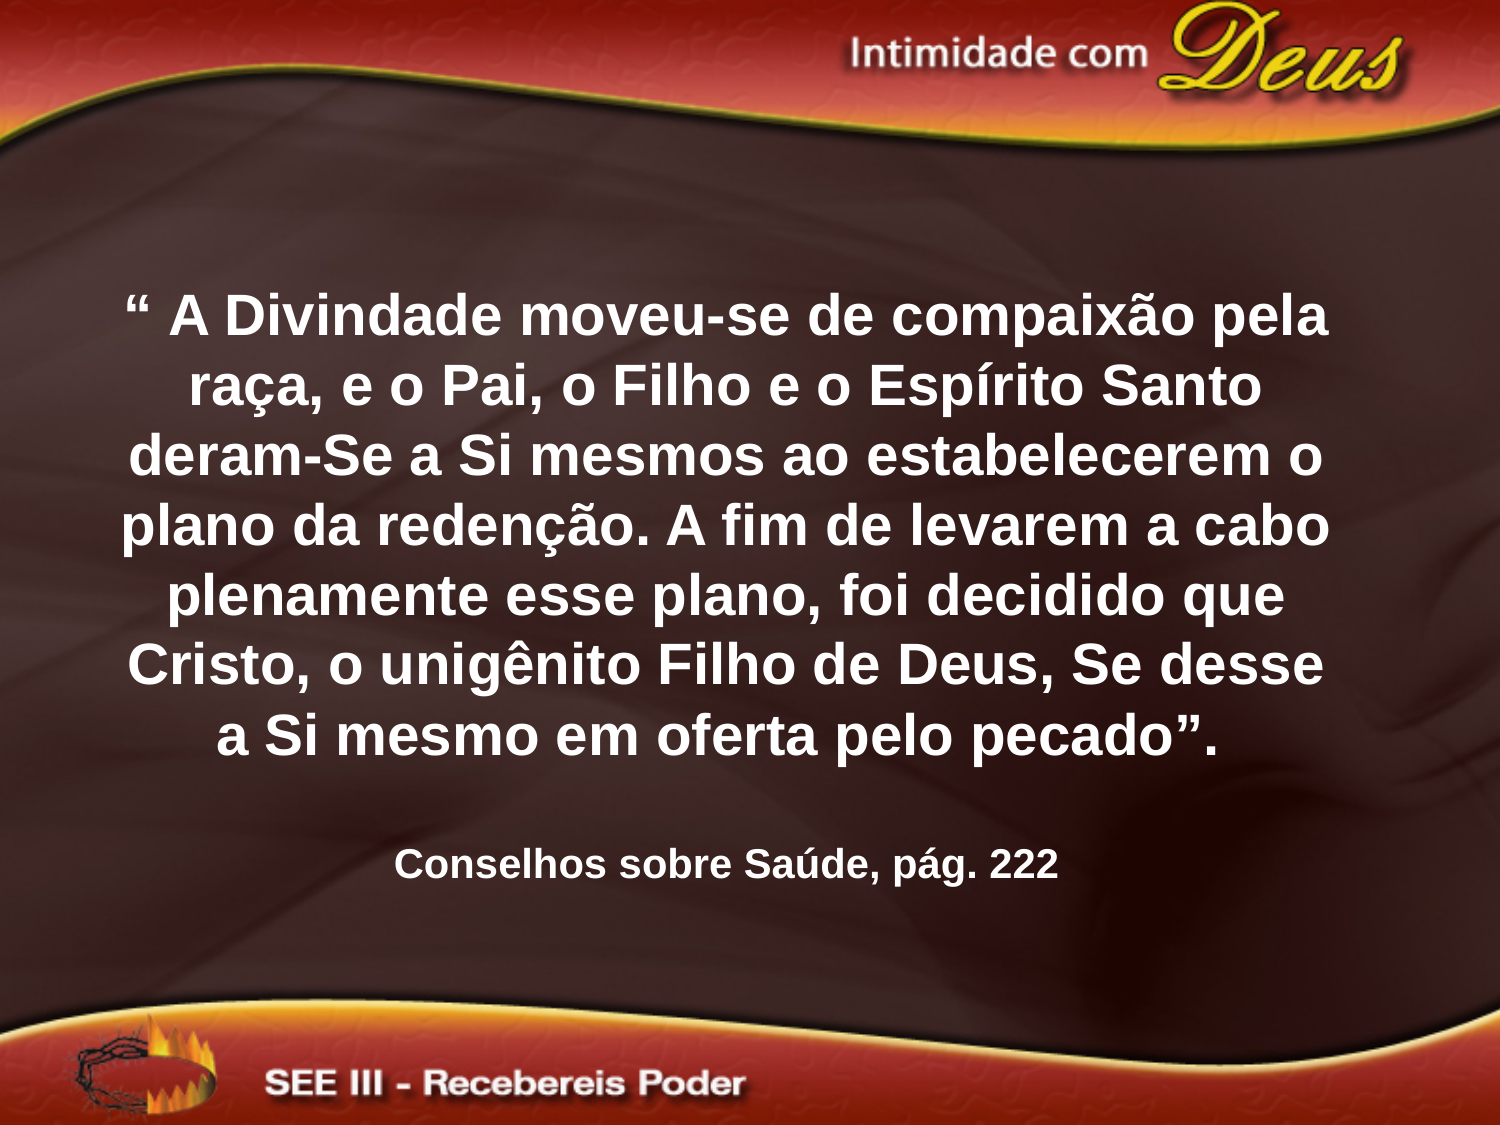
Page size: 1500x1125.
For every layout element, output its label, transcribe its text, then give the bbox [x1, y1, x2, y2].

text_box “ A Divindade moveu-se de compaixão pela raça, e o Pai, o Filho e o Espírito Santo deram-Se a Si mesmos ao estabelecerem o plano da redenção. A fim de levarem a cabo plenamente esse plano, foi decidido que Cristo, o unigênito Filho de Deus, Se desse a Si mesmo em oferta pelo pecado”. Conselhos sobre Saúde, pág. 222 [105, 269, 1348, 945]
picture [0, 0, 1500, 1125]
